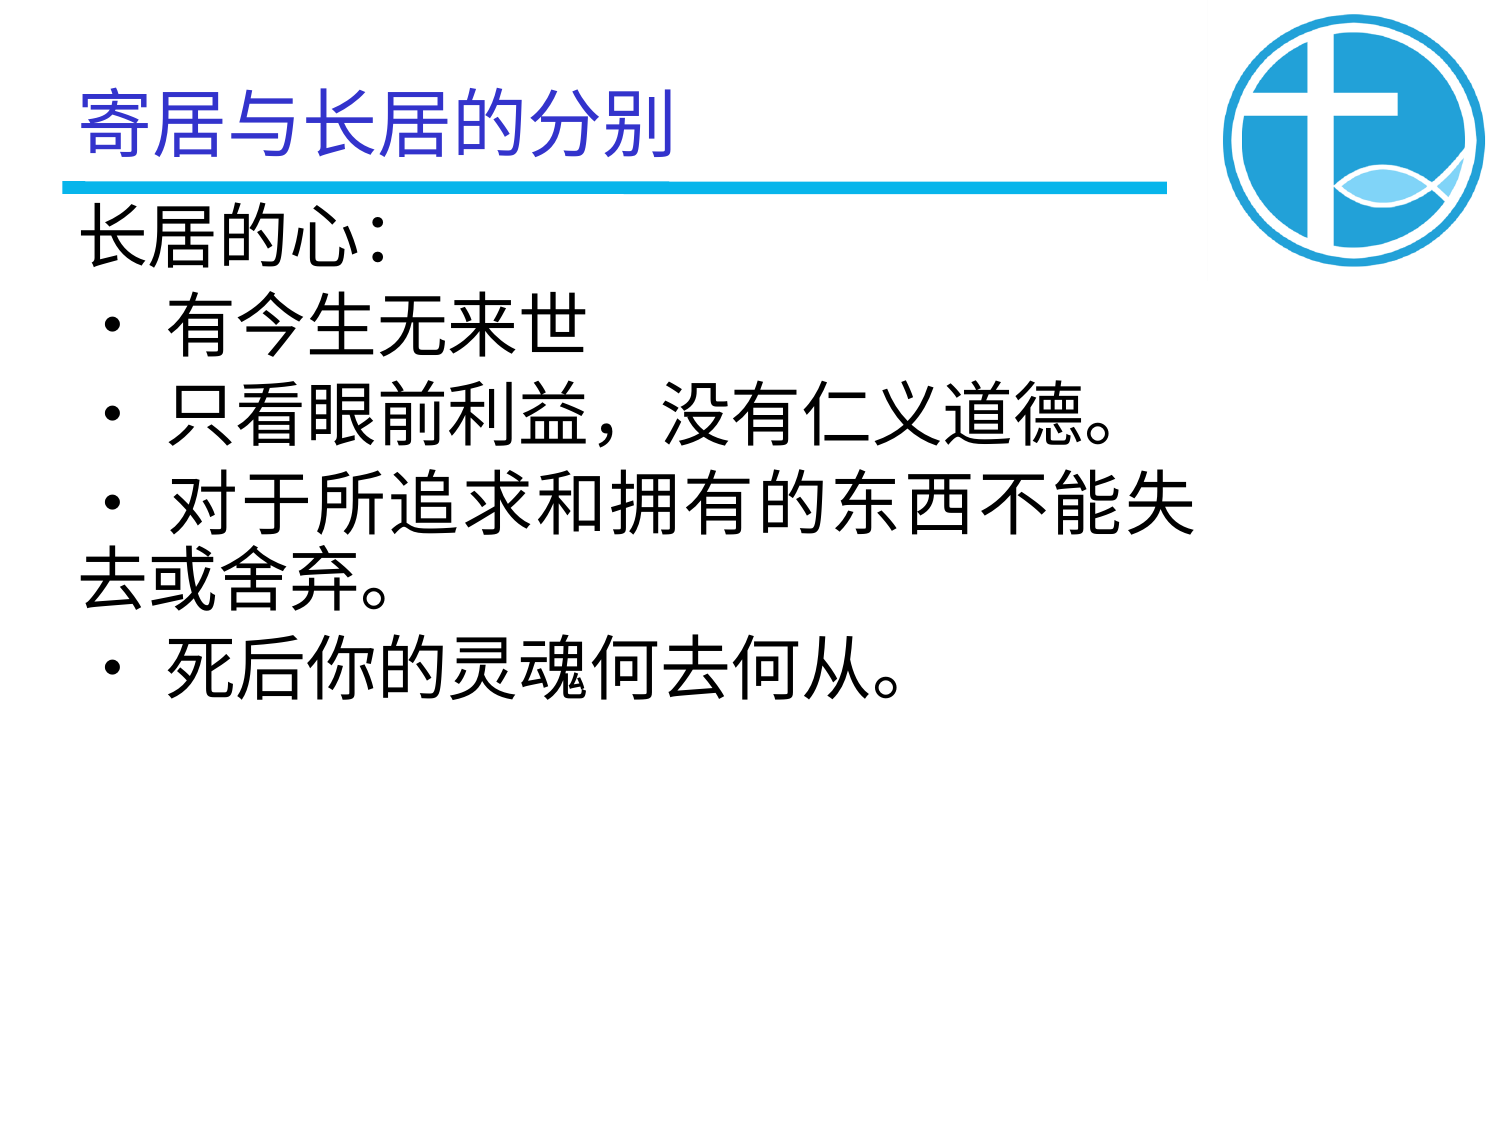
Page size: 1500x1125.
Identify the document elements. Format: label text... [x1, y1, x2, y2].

text_box 长居的心： •有今生无来世 •只看眼前利益，没有仁义道德。 •对于所追求和拥有的东西不能失去或舍弃。 •死后你的灵魂何去何从。 [62, 193, 1213, 1125]
text_box 寄居与长居的分别 [62, 56, 1138, 175]
picture [1207, 0, 1500, 281]
